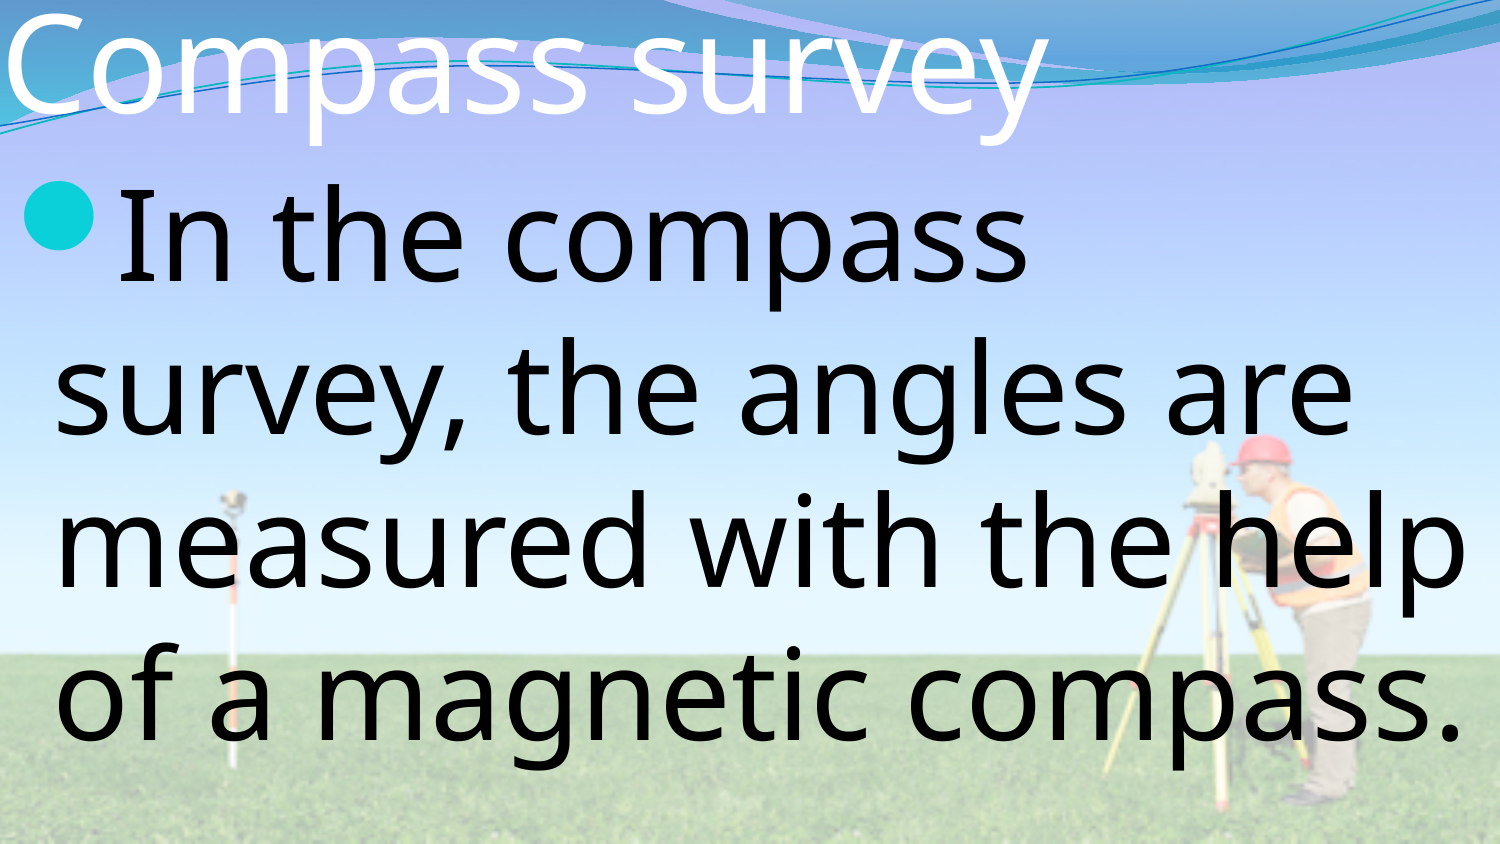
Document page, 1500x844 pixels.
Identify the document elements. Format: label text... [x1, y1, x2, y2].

title Compass survey [0, 0, 1500, 141]
list In the compass survey, the angles are measured with the help of a magnetic compass. [0, 146, 1500, 797]
